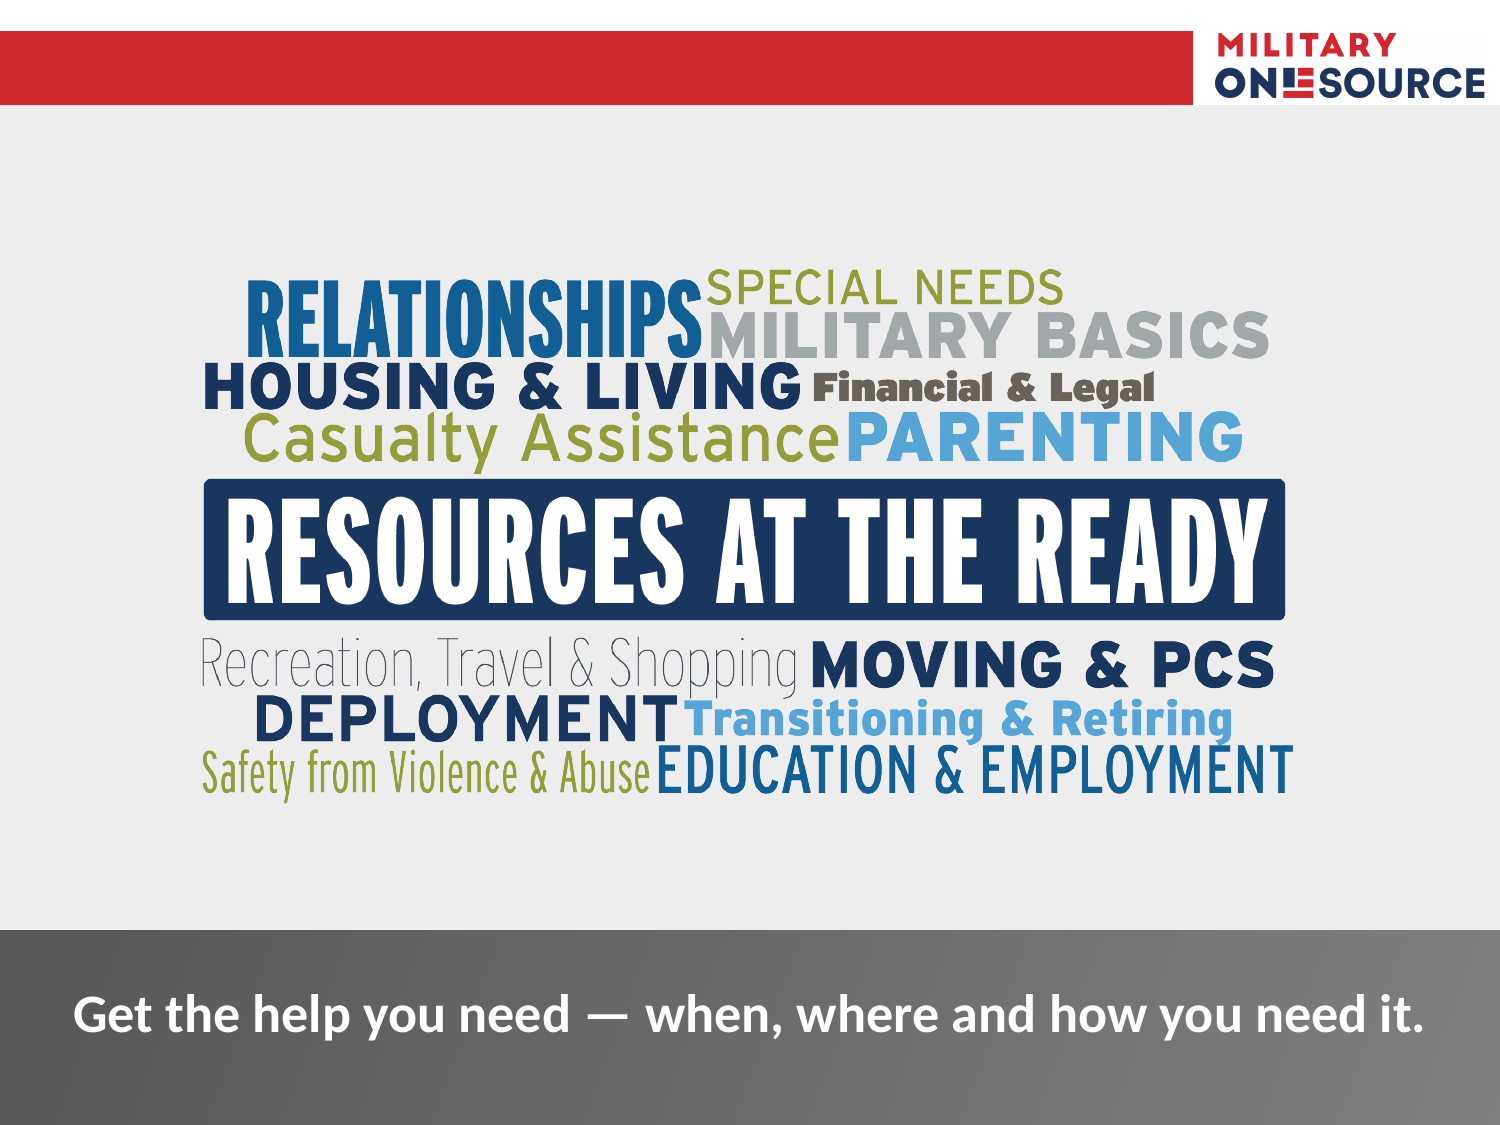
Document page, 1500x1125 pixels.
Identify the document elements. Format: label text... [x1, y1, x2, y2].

picture [0, 104, 1500, 931]
text_box Get the help you need — when, where and how you need it. [58, 987, 1442, 1053]
picture [1215, 33, 1485, 98]
text_box [0, 931, 1500, 1125]
